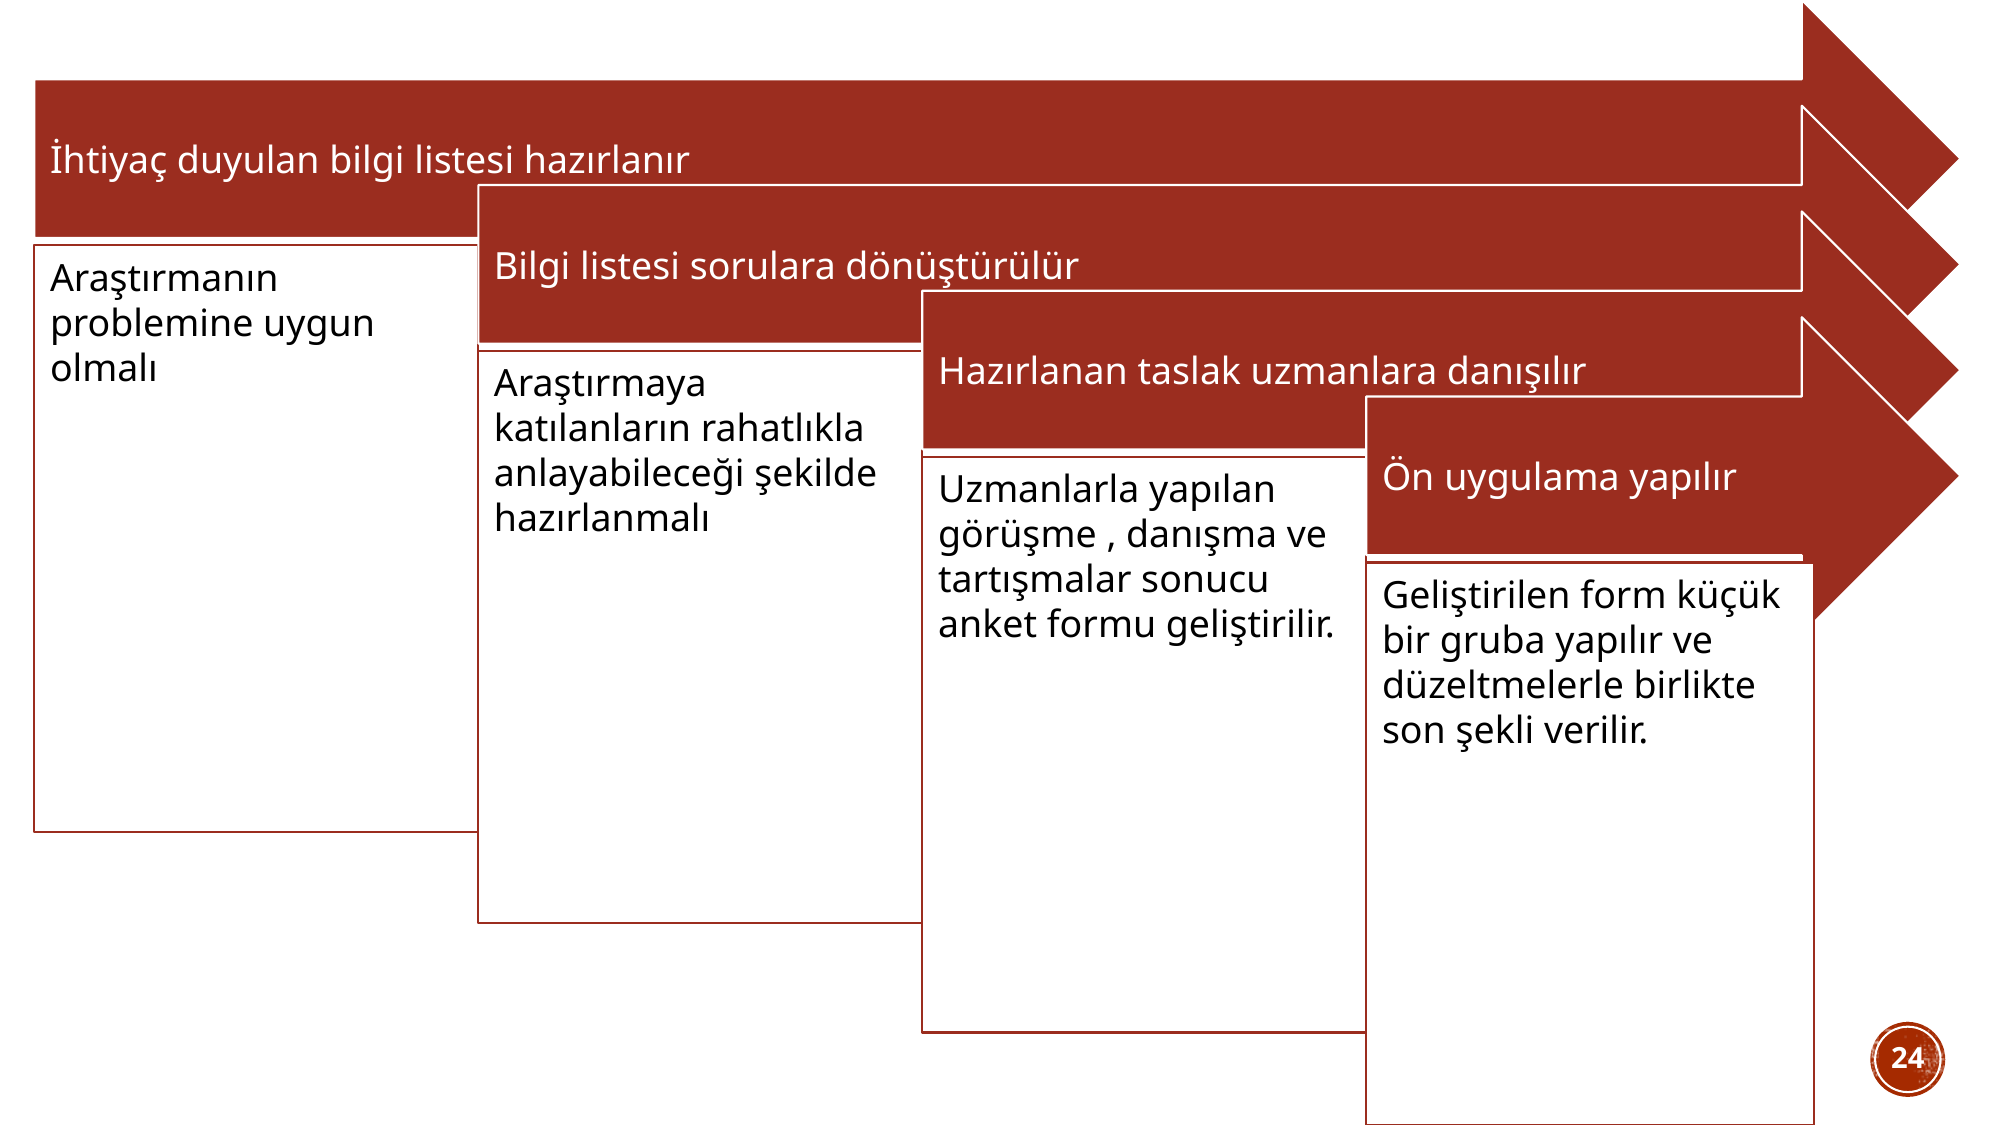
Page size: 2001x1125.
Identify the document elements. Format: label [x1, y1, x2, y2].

list [35, 1, 1958, 1121]
